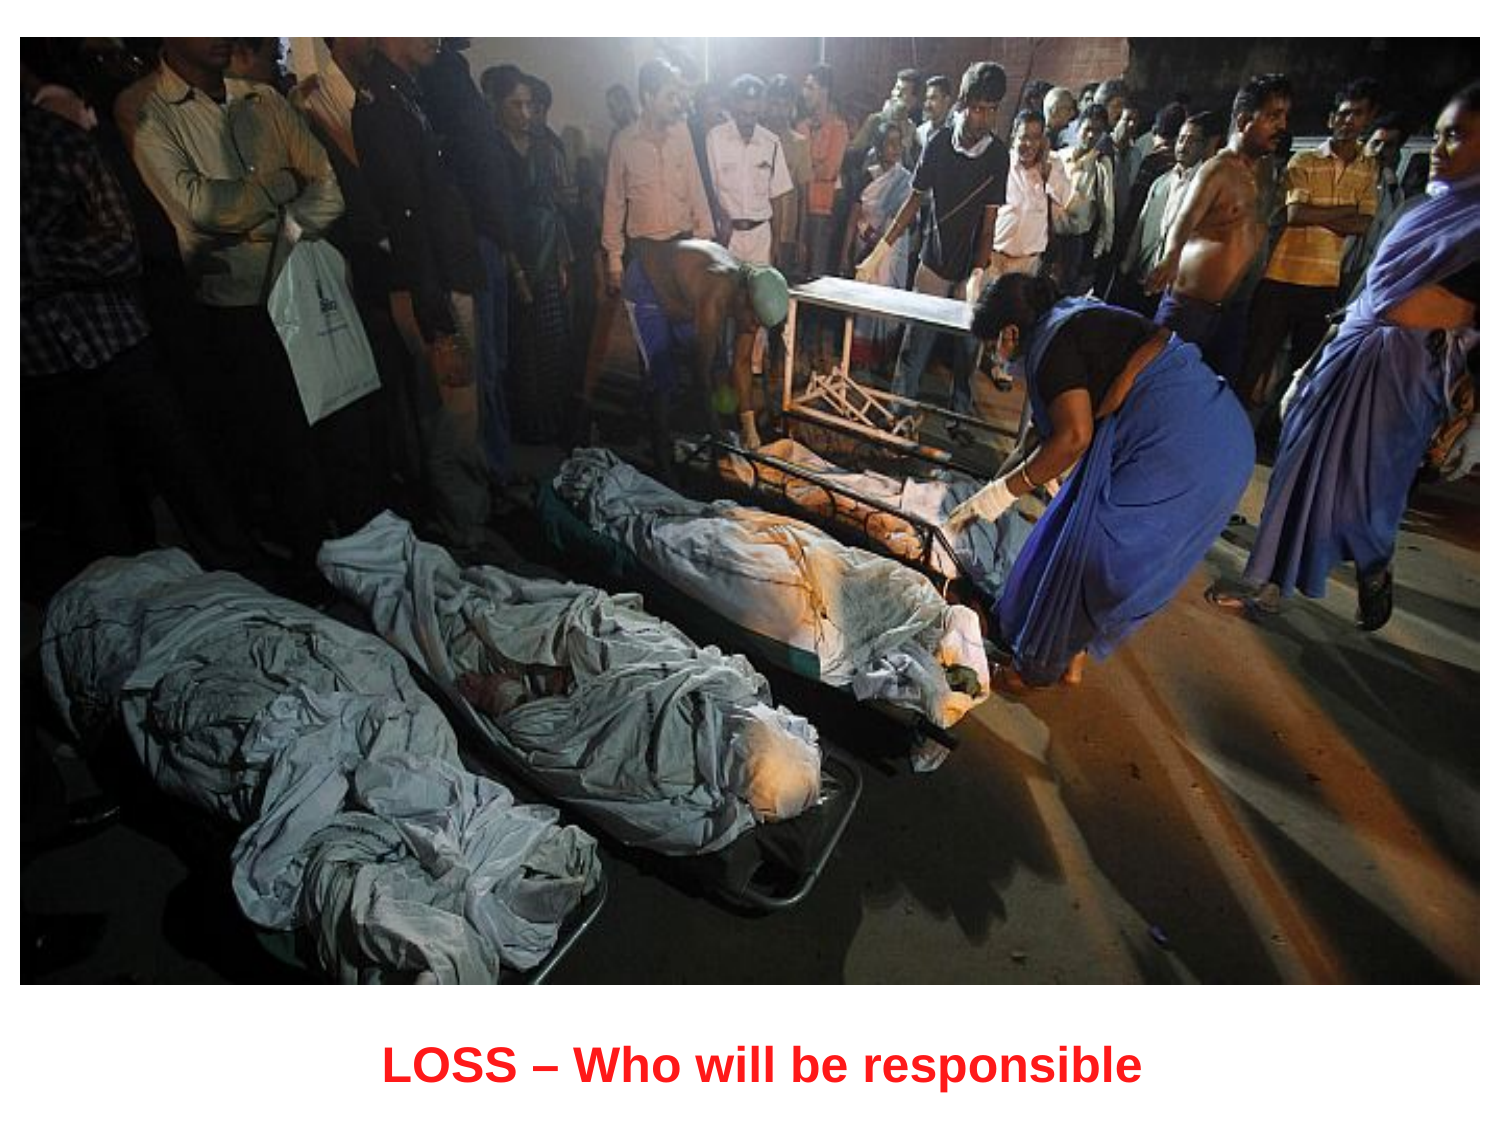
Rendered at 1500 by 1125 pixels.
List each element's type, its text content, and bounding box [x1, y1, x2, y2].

text_box LOSS – Who will be responsible [87, 1024, 1438, 1100]
picture [20, 37, 1480, 985]
